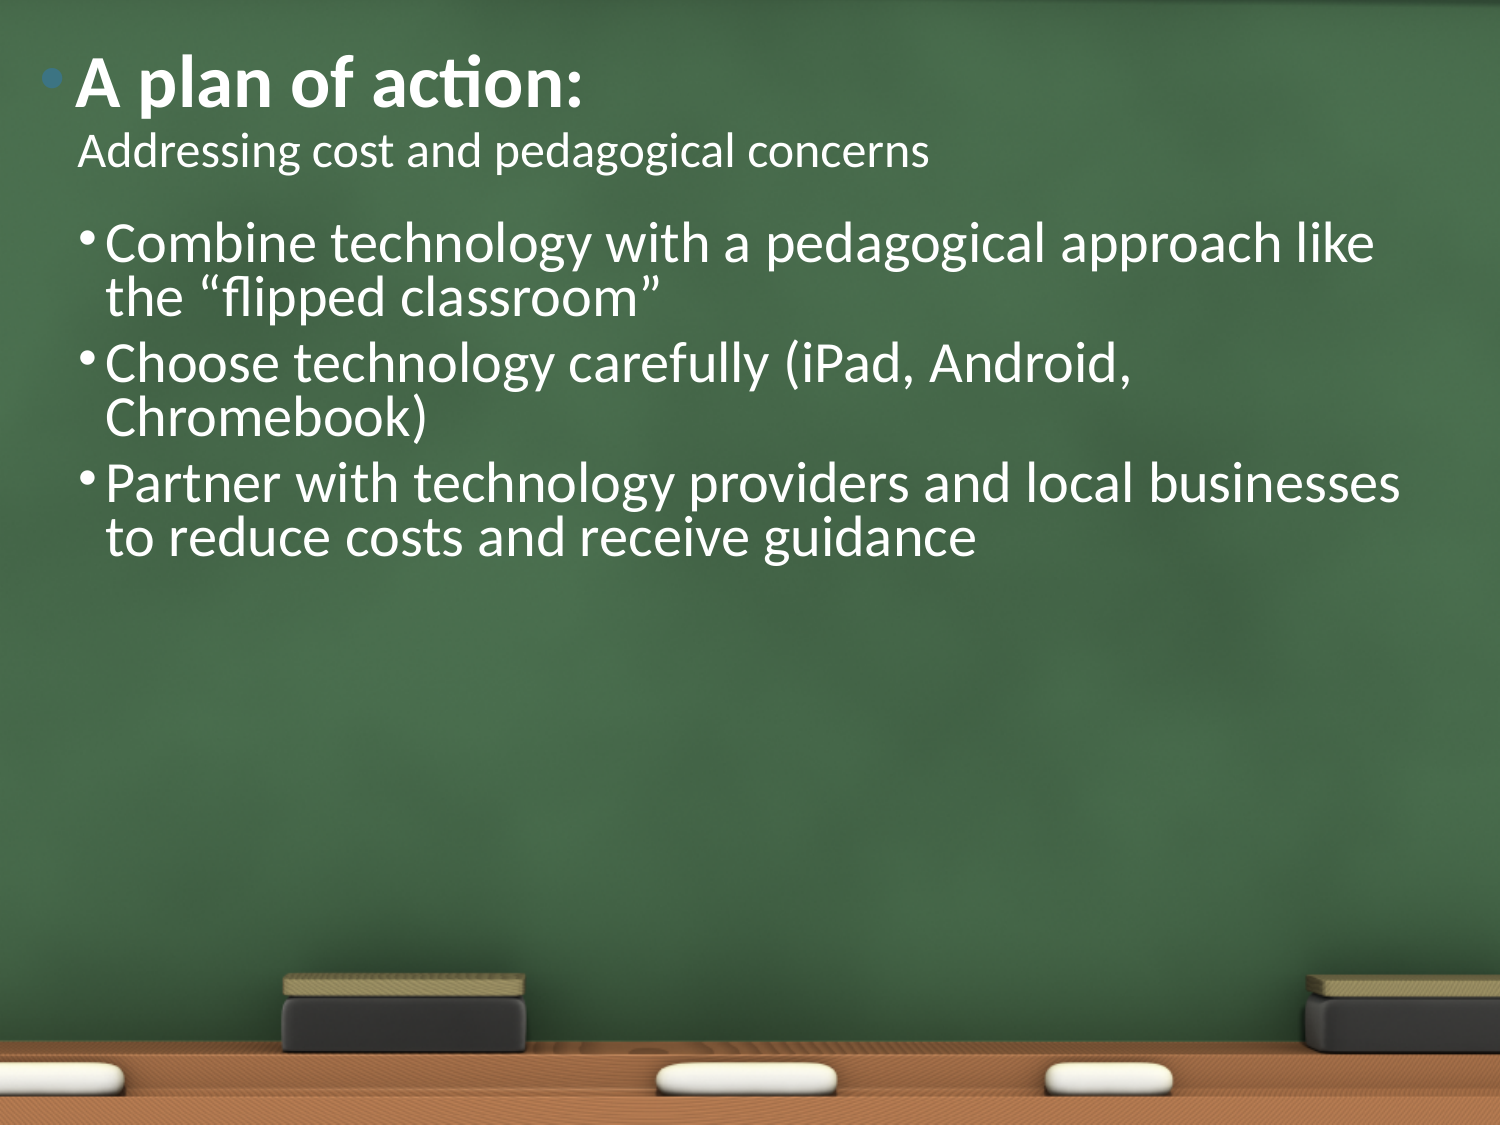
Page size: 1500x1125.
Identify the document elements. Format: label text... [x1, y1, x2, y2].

list Combine technology with a pedagogical approach like the “flipped classroom” Choose technology carefully (iPad, Android, Chromebook) Partner with technology providers and local businesses to reduce costs and receive guidance [62, 212, 1425, 955]
picture [0, 0, 1500, 1125]
list Addressing cost and pedagogical concerns [62, 109, 1416, 185]
title A plan of action: [24, 24, 1375, 130]
